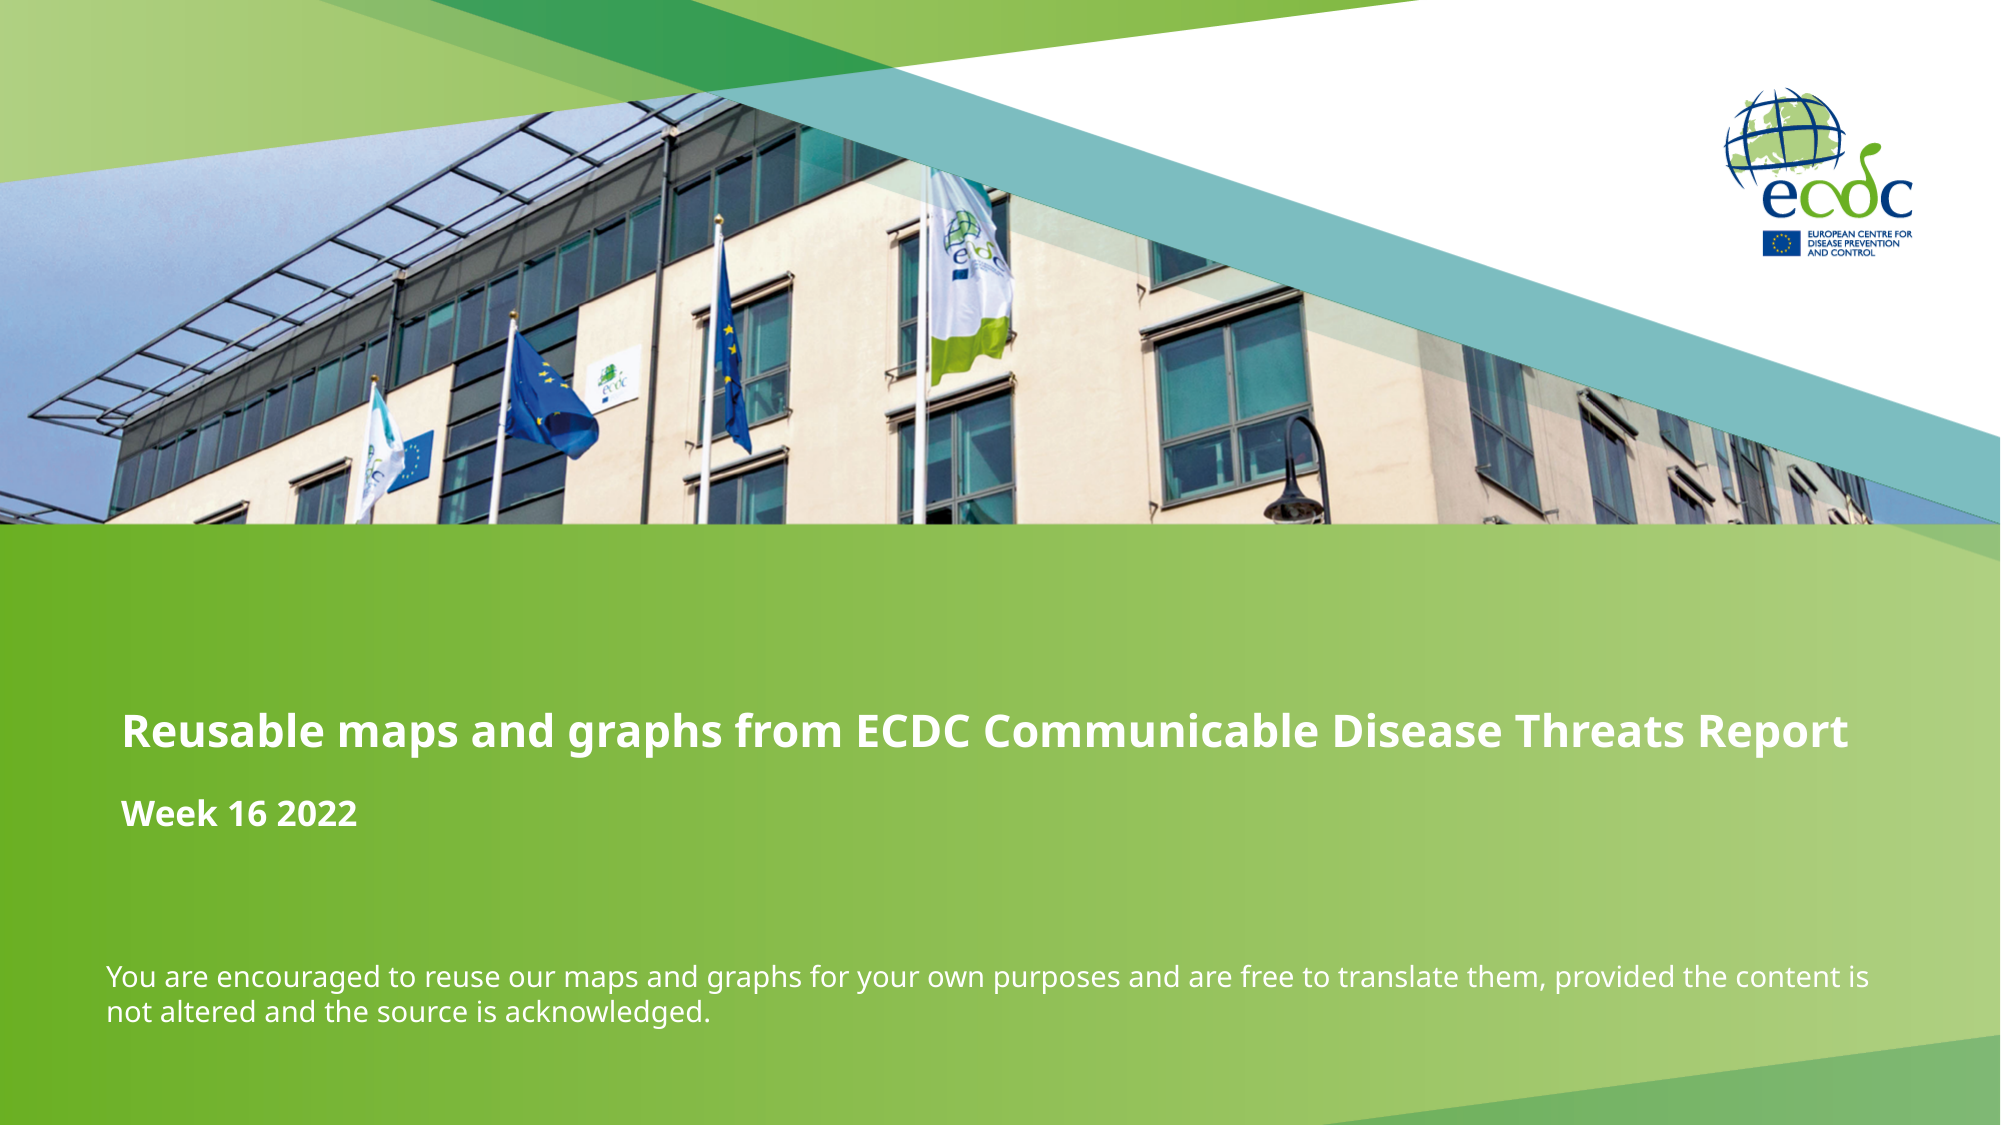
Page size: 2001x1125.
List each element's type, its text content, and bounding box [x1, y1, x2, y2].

picture [0, 0, 2001, 1125]
text_box You are encouraged to reuse our maps and graphs for your own purposes and are free to translate them, provided the content is not altered and the source is acknowledged. [106, 938, 1890, 1029]
title Reusable maps and graphs from ECDC Communicable Disease Threats Report Week 16 2022 [106, 678, 1878, 907]
